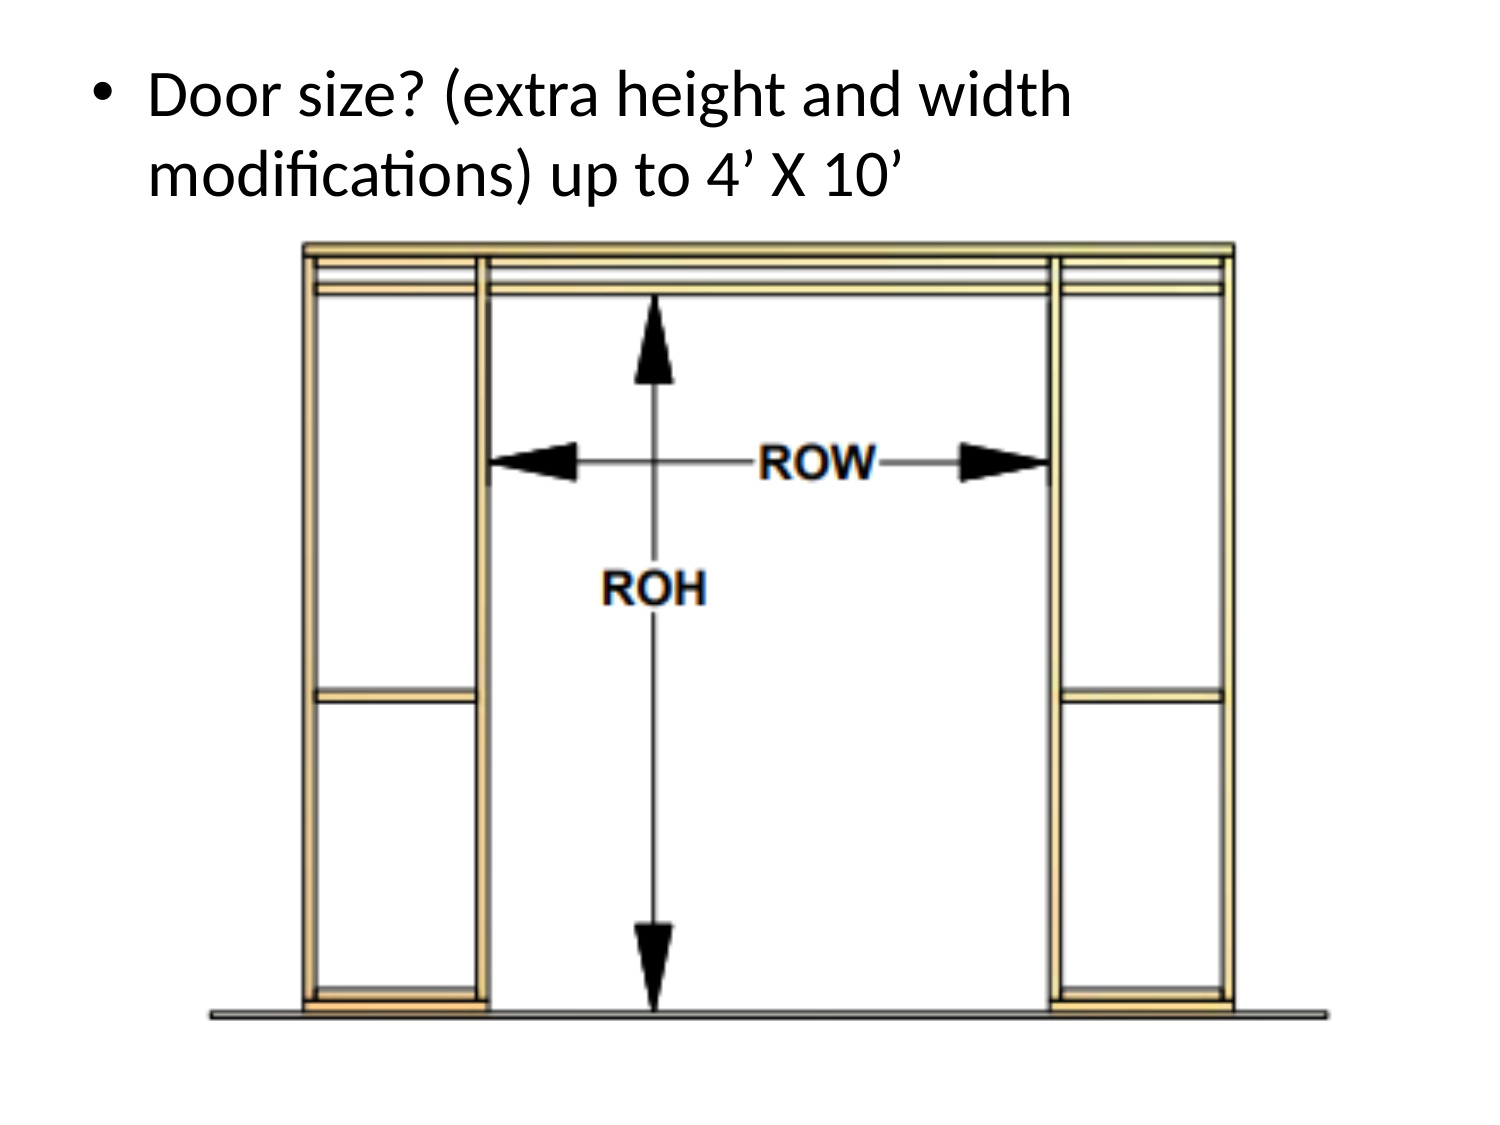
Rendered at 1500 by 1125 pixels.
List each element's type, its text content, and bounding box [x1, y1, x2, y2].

picture [194, 219, 1359, 1072]
list Door size? (extra height and width modifications) up to 4’ X 10’ [76, 42, 1427, 786]
